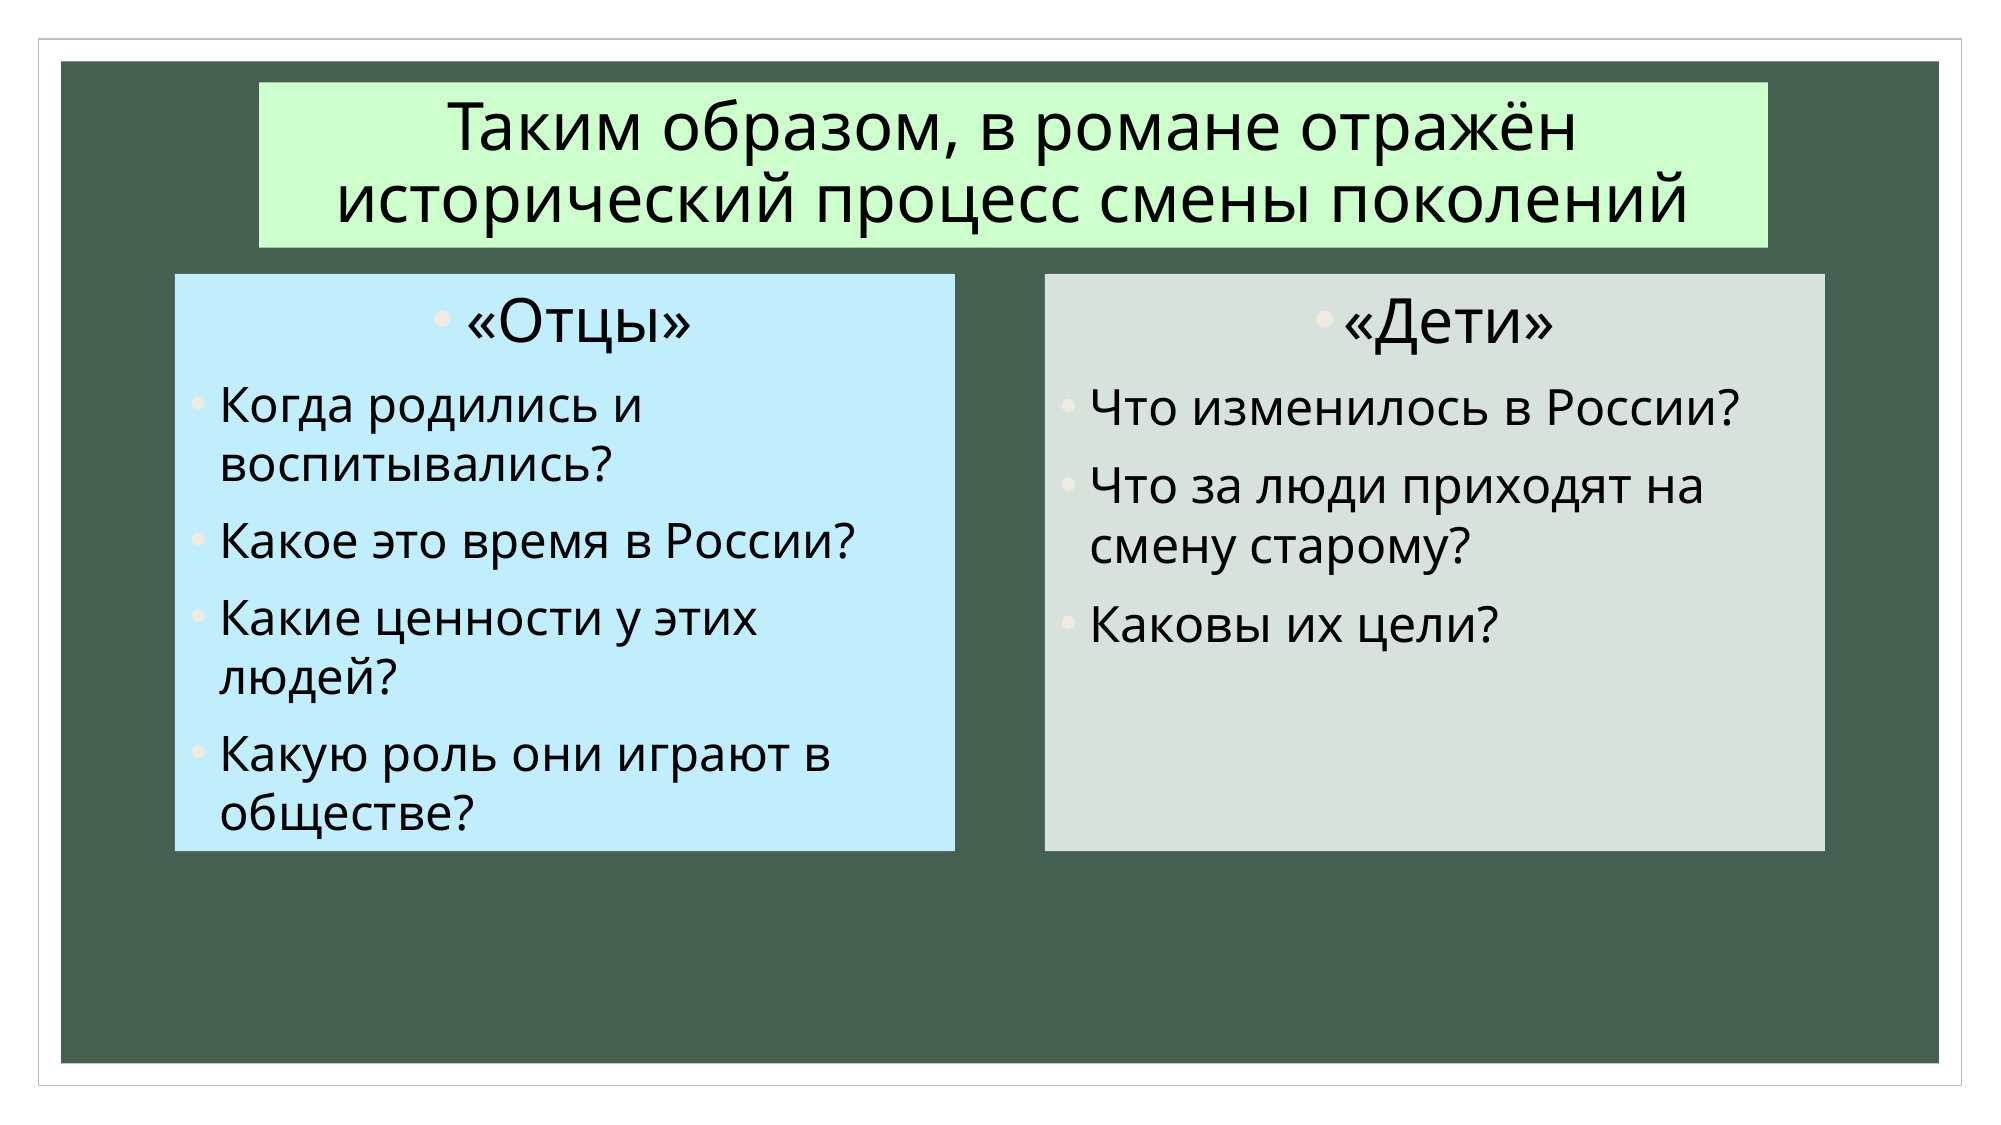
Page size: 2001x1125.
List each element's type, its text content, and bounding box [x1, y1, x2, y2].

title Таким образом, в романе отражён исторический процесс смены поколений [259, 82, 1768, 248]
list «Отцы» Когда родились и воспитывались? Какое это время в России? Какие ценности у этих людей? Какую роль они играют в обществе? [174, 273, 955, 852]
list «Дети» Что изменилось в России? Что за люди приходят на смену старому? Каковы их цели? [1044, 273, 1825, 852]
